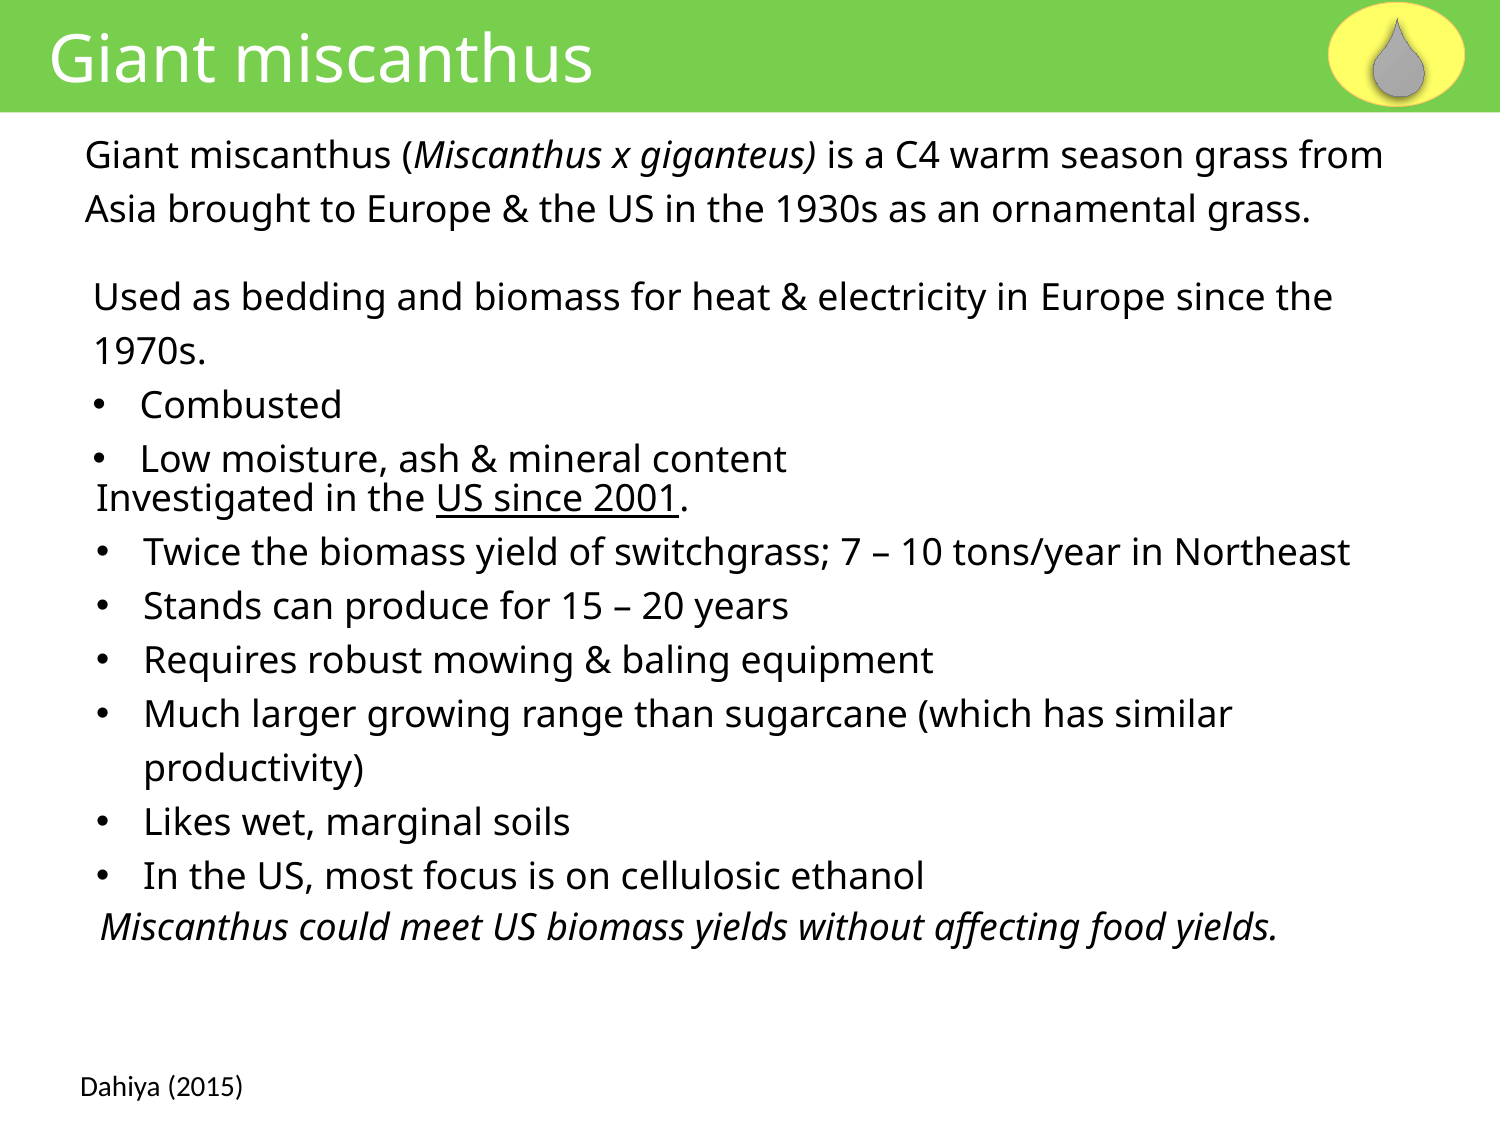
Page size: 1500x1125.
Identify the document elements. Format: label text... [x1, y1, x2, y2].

text_box [0, 0, 1500, 113]
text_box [1328, 2, 1465, 107]
text_box Used as bedding and biomass for heat & electricity in Europe since the 1970s. Combusted Low moisture, ash & mineral content [78, 256, 1448, 488]
text_box Giant miscanthus [33, 8, 610, 103]
text_box Dahiya (2015) [65, 1059, 259, 1110]
text_box Investigated in the US since 2001. Twice the biomass yield of switchgrass; 7 – 10 tons/year in Northeast Stands can produce for 15 – 20 years Requires robust mowing & baling equipment Much larger growing range than sugarcane (which has similar productivity) Likes wet, marginal soils In the US, most focus is on cellulosic ethanol [81, 457, 1452, 905]
text_box Giant miscanthus (Miscanthus x giganteus) is a C4 warm season grass from Asia brought to Europe & the US in the 1930s as an ornamental grass. [69, 114, 1440, 238]
text_box Miscanthus could meet US biomass yields without affecting food yields. [84, 886, 1455, 956]
